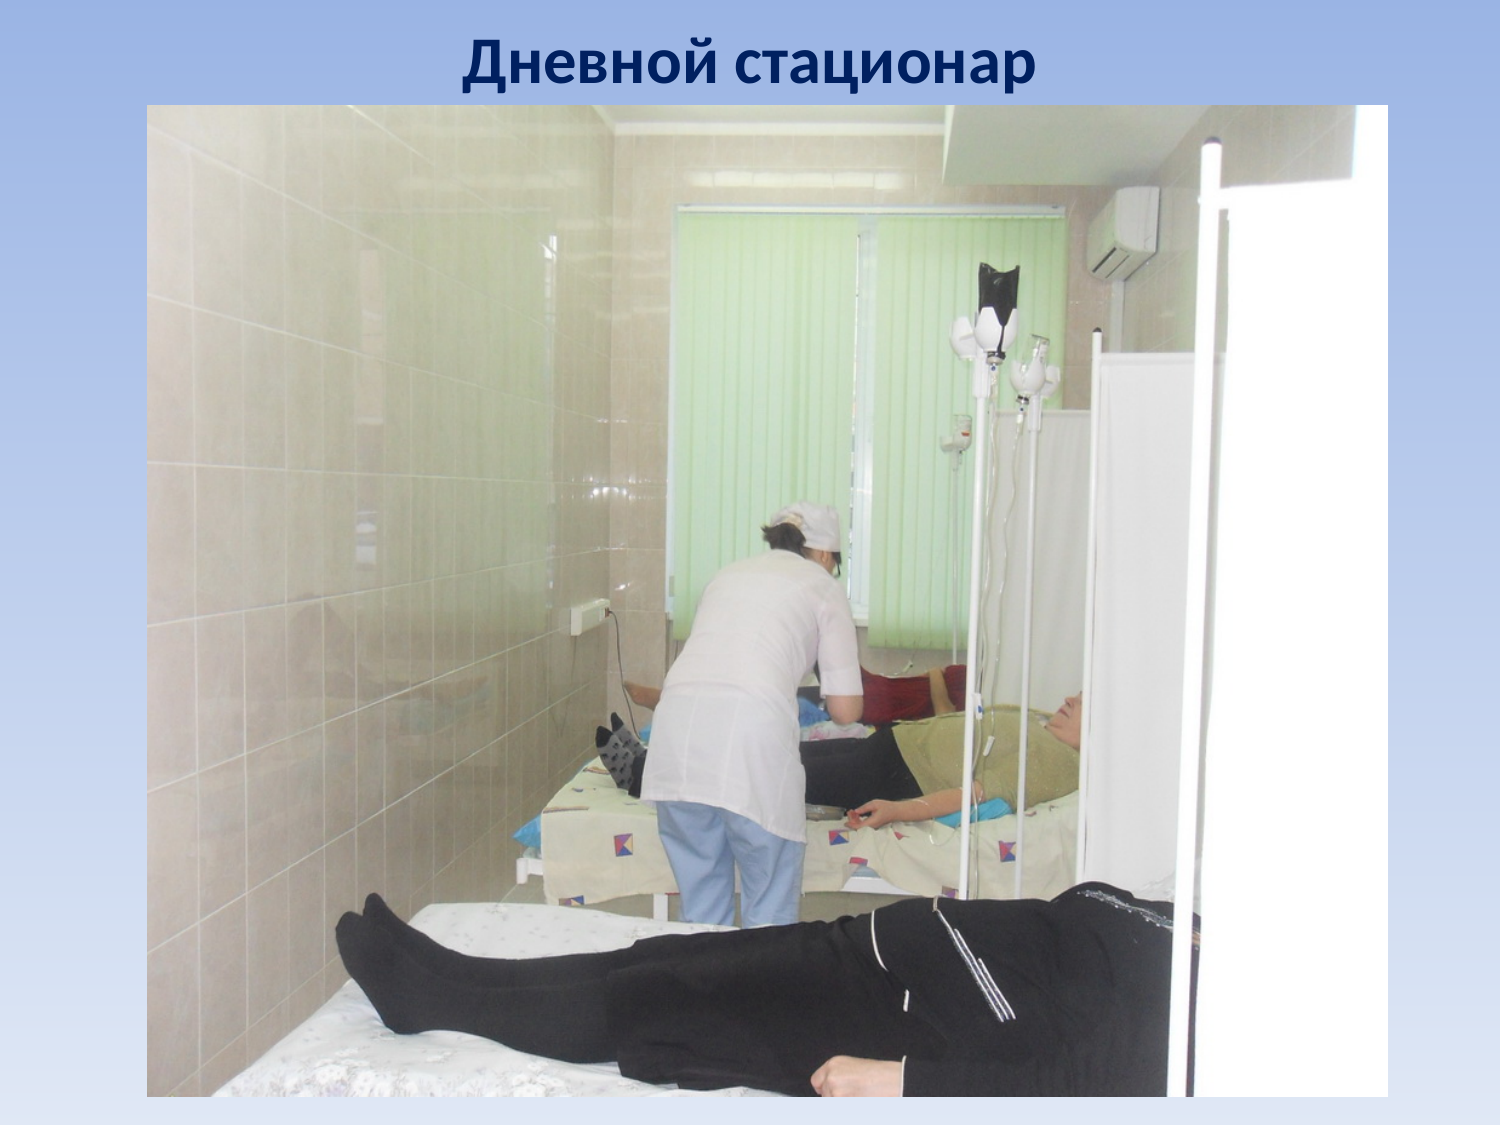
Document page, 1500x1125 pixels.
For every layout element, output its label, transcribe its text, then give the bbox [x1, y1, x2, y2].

picture [147, 105, 1388, 1097]
title Дневной стационар [74, 6, 1426, 106]
